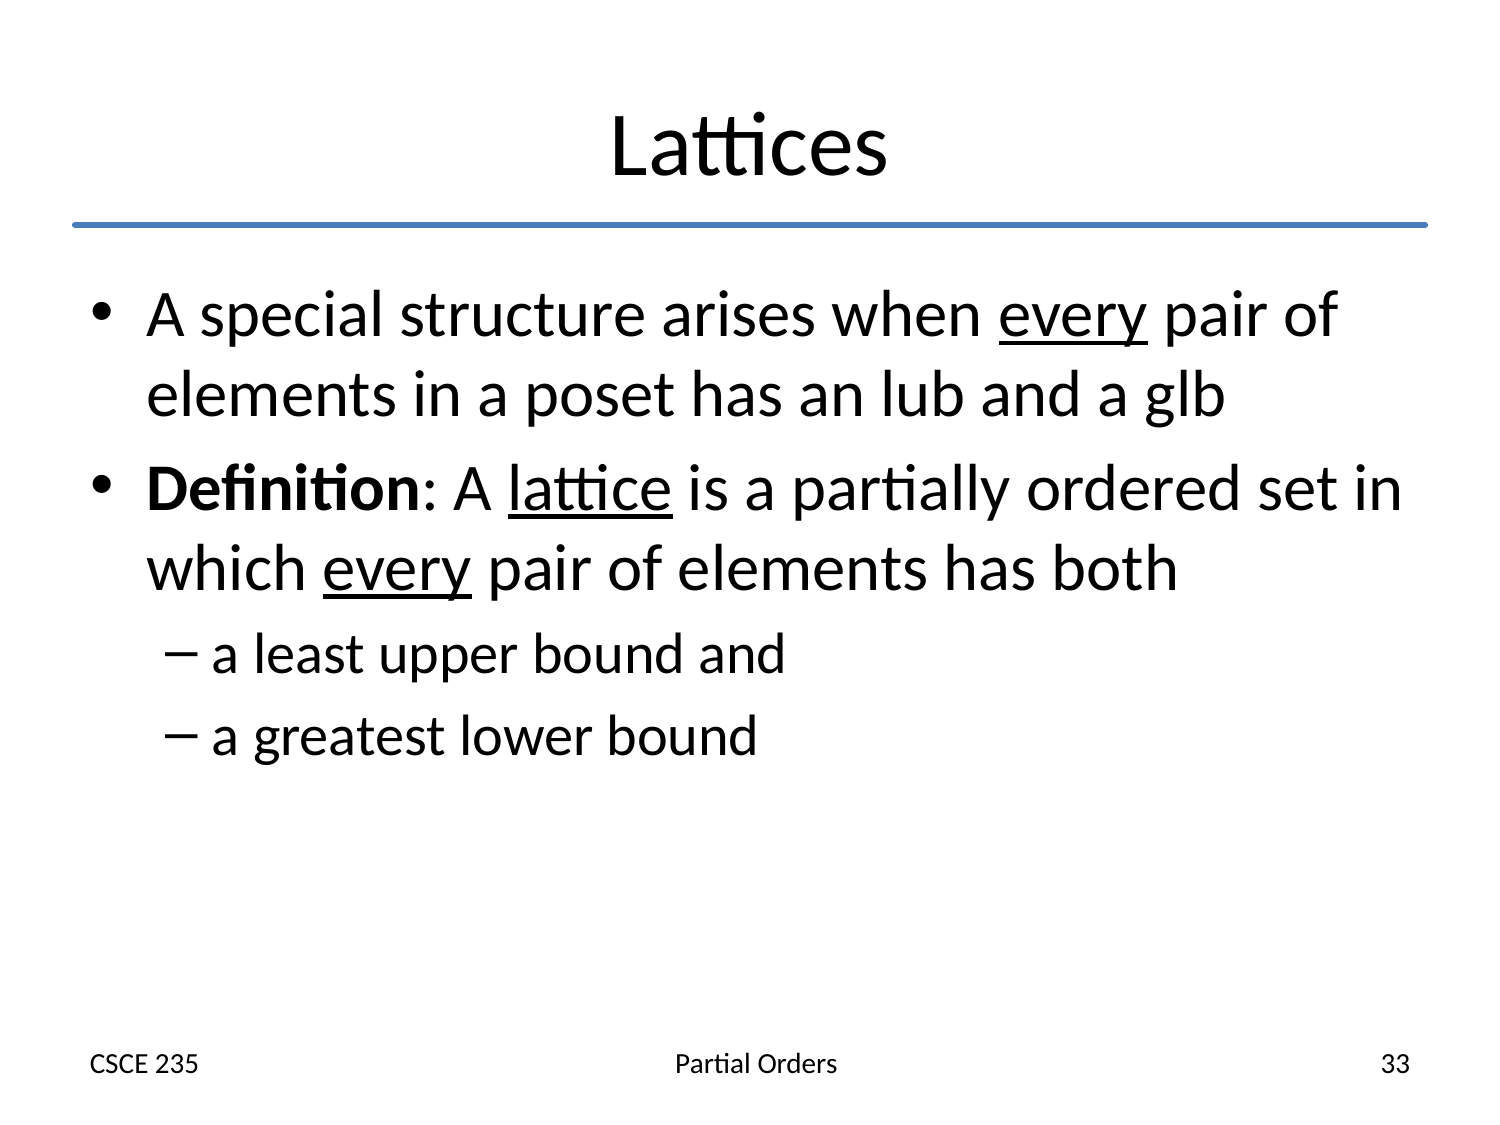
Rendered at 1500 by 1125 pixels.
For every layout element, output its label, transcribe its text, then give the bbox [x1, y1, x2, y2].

title Lattices [75, 45, 1425, 233]
list A special structure arises when every pair of elements in a poset has an lub and a glb Definition: A lattice is a partially ordered set in which every pair of elements has both a least upper bound and a greatest lower bound [75, 262, 1425, 1005]
